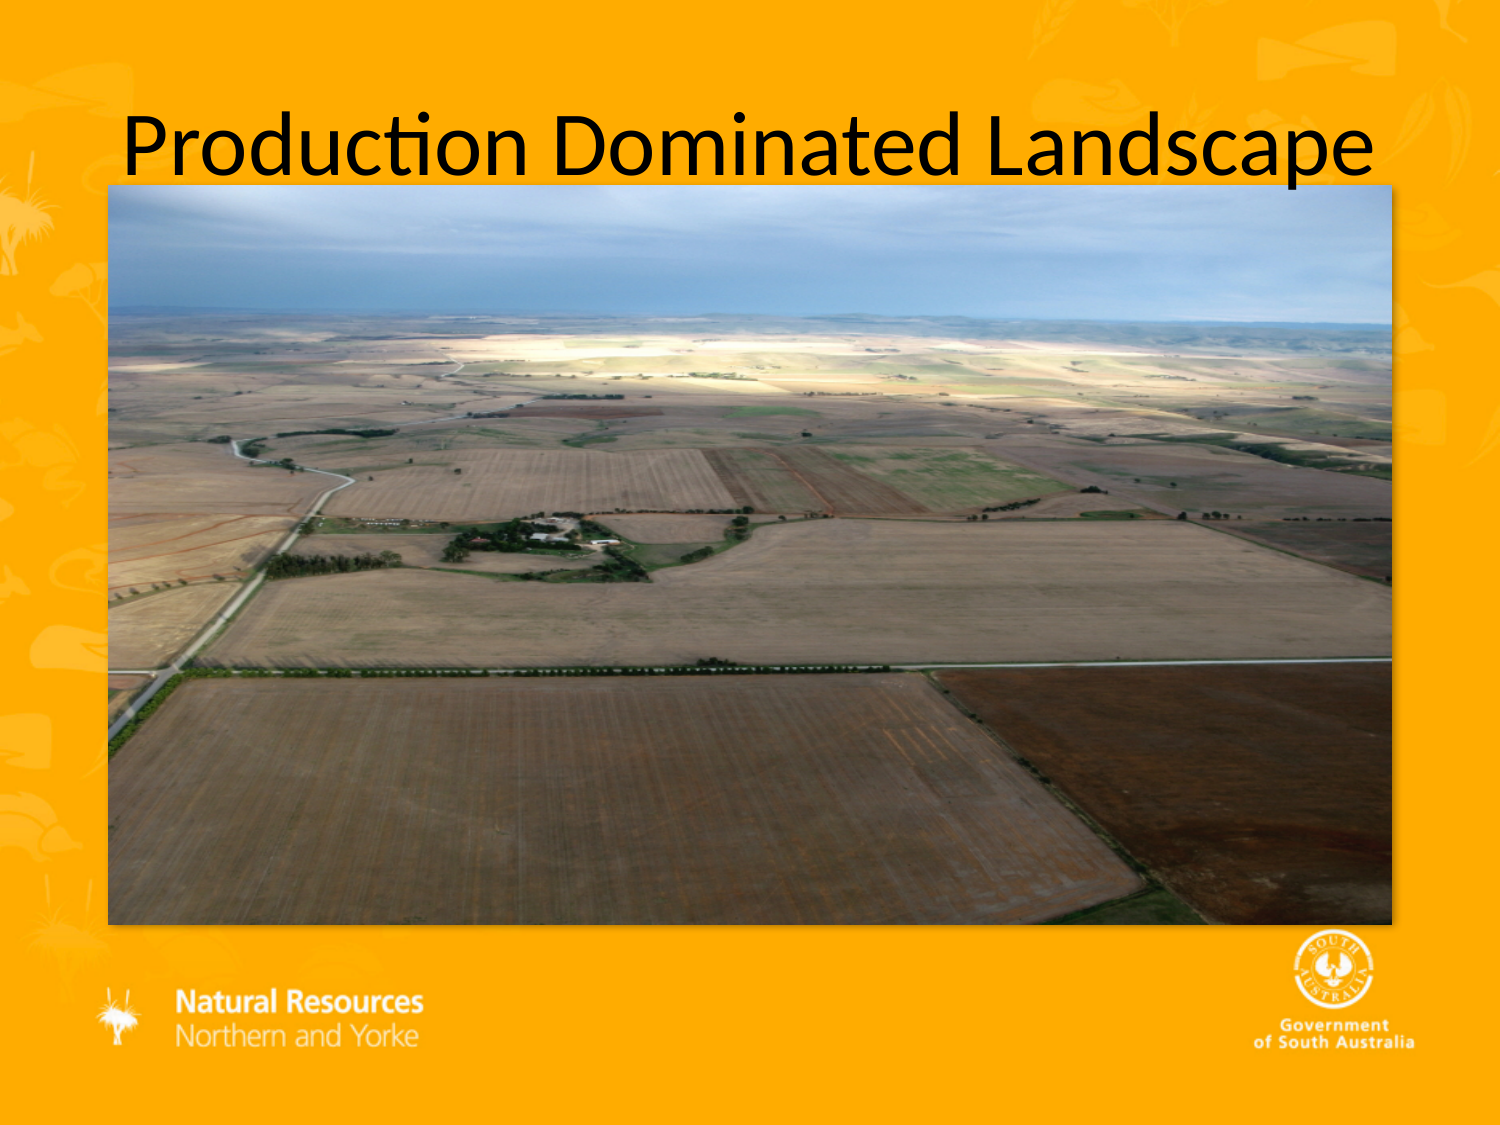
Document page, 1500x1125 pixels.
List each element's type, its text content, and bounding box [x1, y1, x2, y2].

picture [0, 0, 1500, 1125]
title Production Dominated Landscape [75, 45, 1425, 233]
